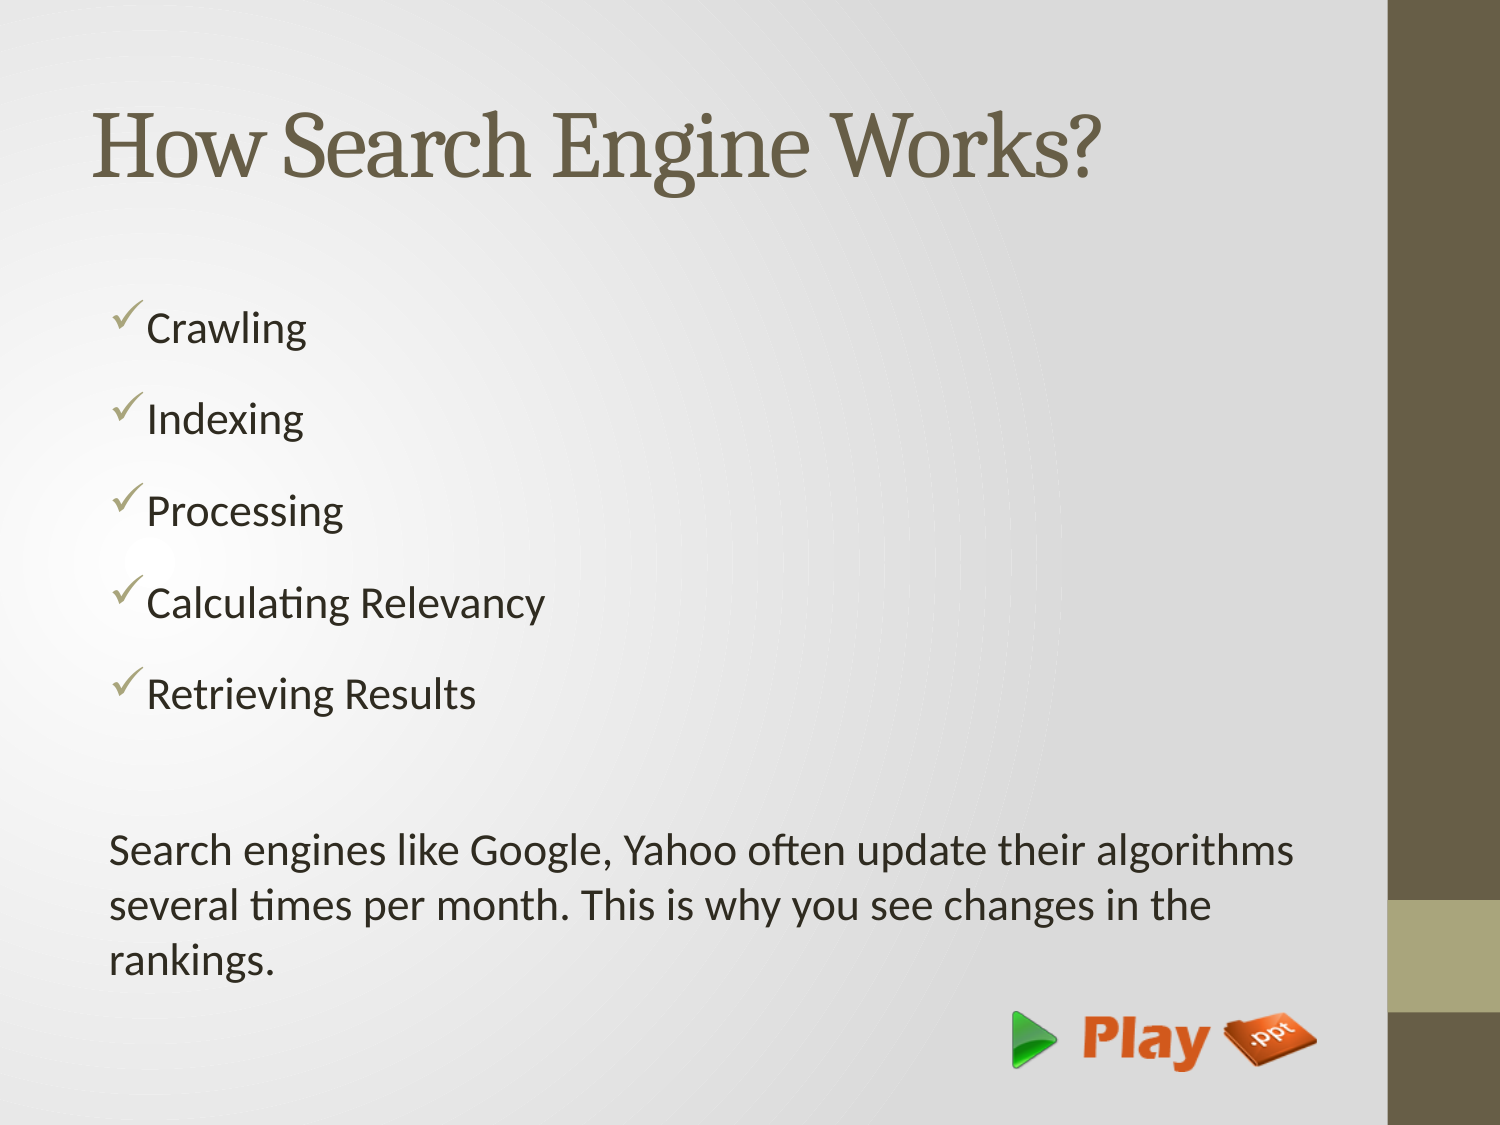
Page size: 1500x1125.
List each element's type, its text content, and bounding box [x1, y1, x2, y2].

picture [986, 999, 1342, 1080]
title How Search Engine Works? [75, 45, 1325, 233]
list Crawling Indexing Processing Calculating Relevancy Retrieving Results Search engines like Google, Yahoo often update their algorithms several times per month. This is why you see changes in the rankings. [75, 262, 1325, 1050]
